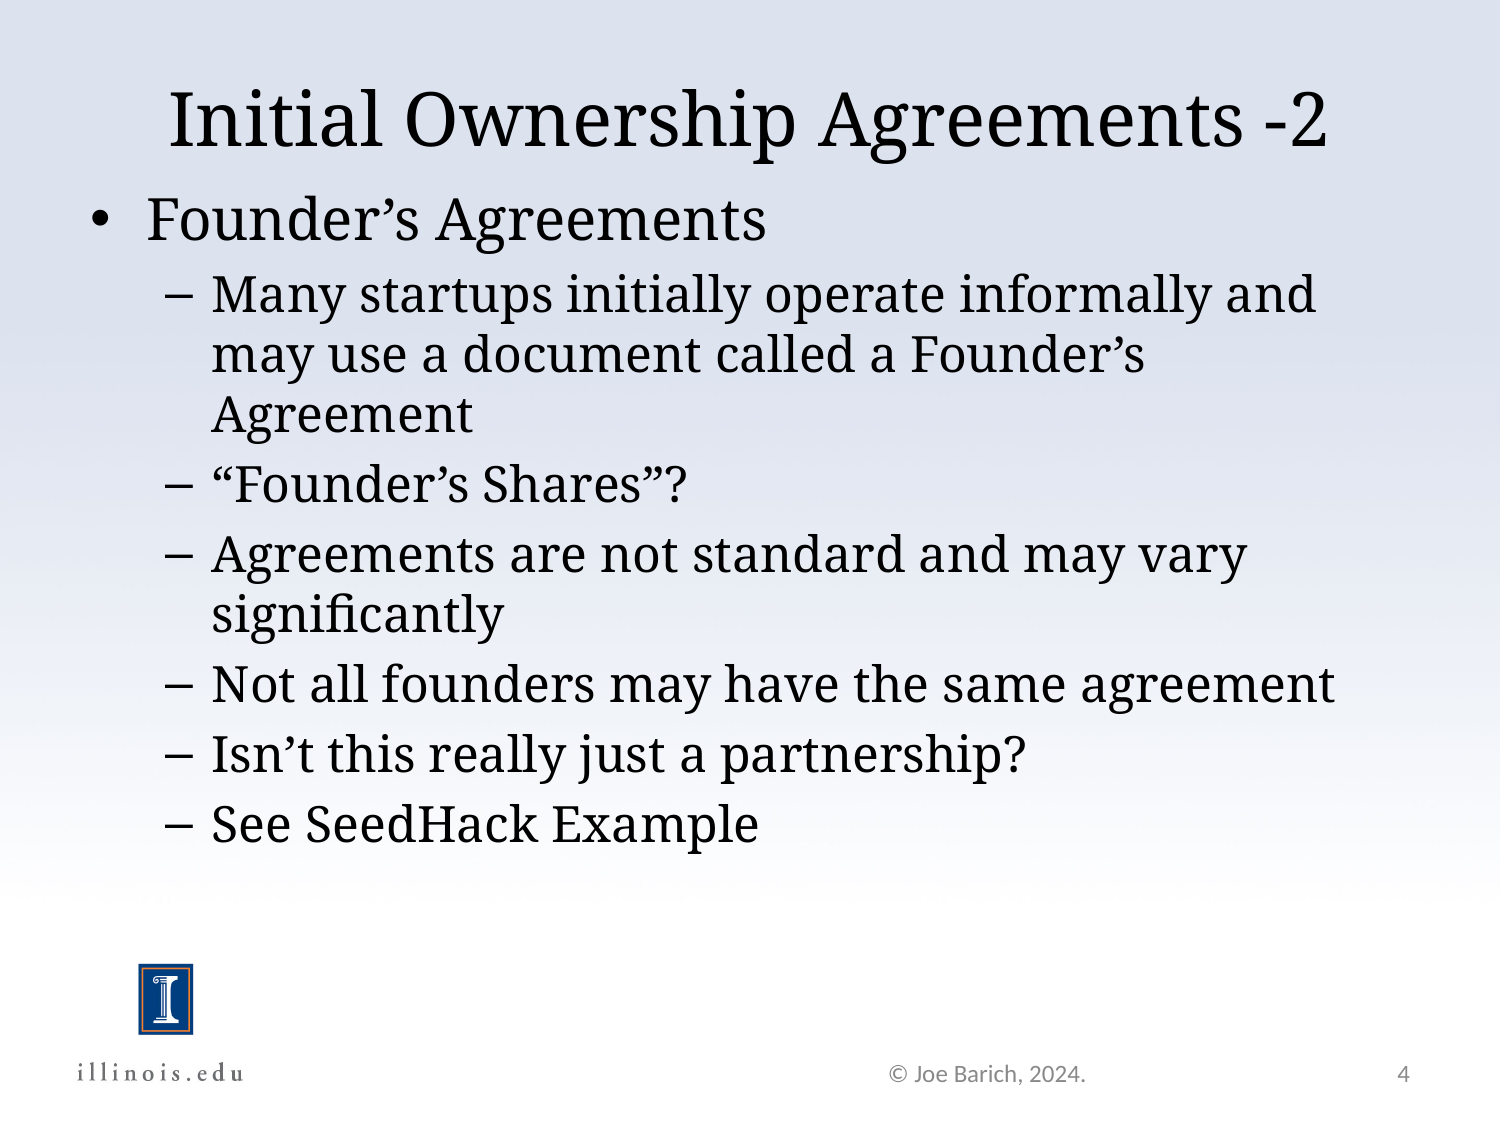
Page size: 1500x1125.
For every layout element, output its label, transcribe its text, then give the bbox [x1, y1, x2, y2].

list Founder’s Agreements Many startups initially operate informally and may use a document called a Founder’s Agreement “Founder’s Shares”? Agreements are not standard and may vary significantly Not all founders may have the same agreement Isn’t this really just a partnership? See SeedHack Example [75, 174, 1425, 950]
footer © Joe Barich, 2024. [750, 1042, 1225, 1103]
slide_number 4 [1250, 1042, 1425, 1103]
picture [0, 0, 1500, 1125]
title Initial Ownership Agreements -2 [75, 45, 1425, 174]
